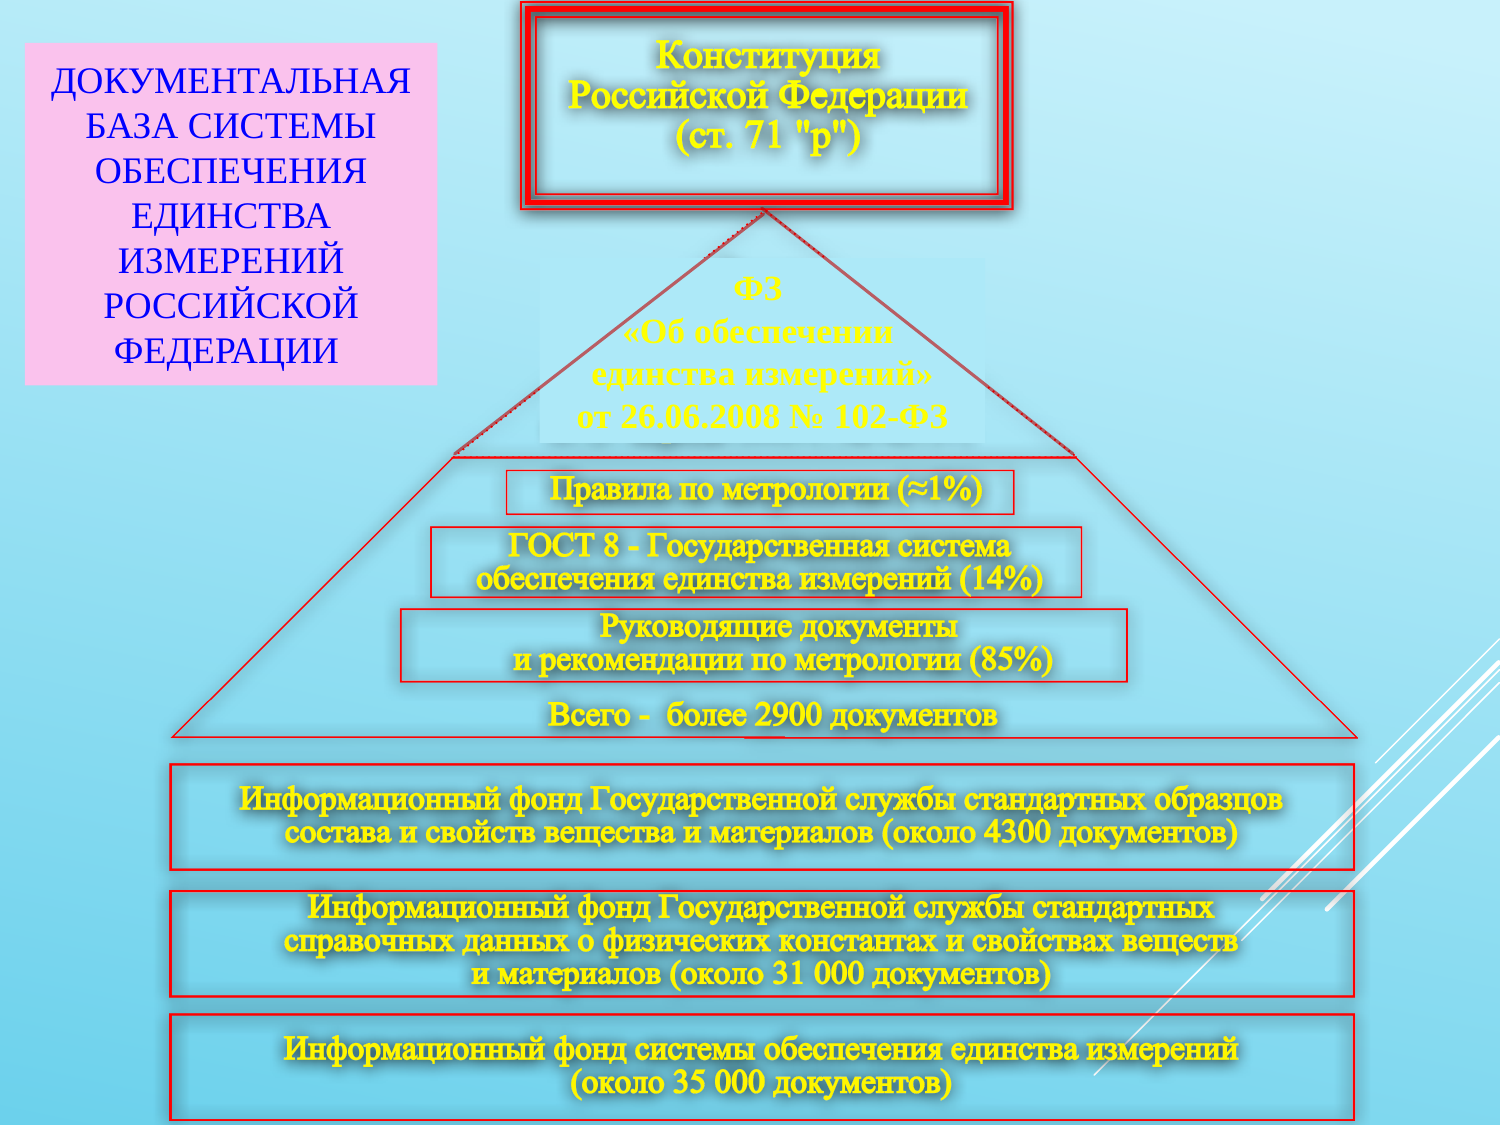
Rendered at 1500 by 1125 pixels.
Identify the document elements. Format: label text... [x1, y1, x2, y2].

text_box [454, 213, 764, 455]
title Документальная база системы обеспечения единства измерений Российской Федерации [24, 42, 169, 386]
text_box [761, 207, 1074, 455]
picture [169, 1, 1358, 1121]
